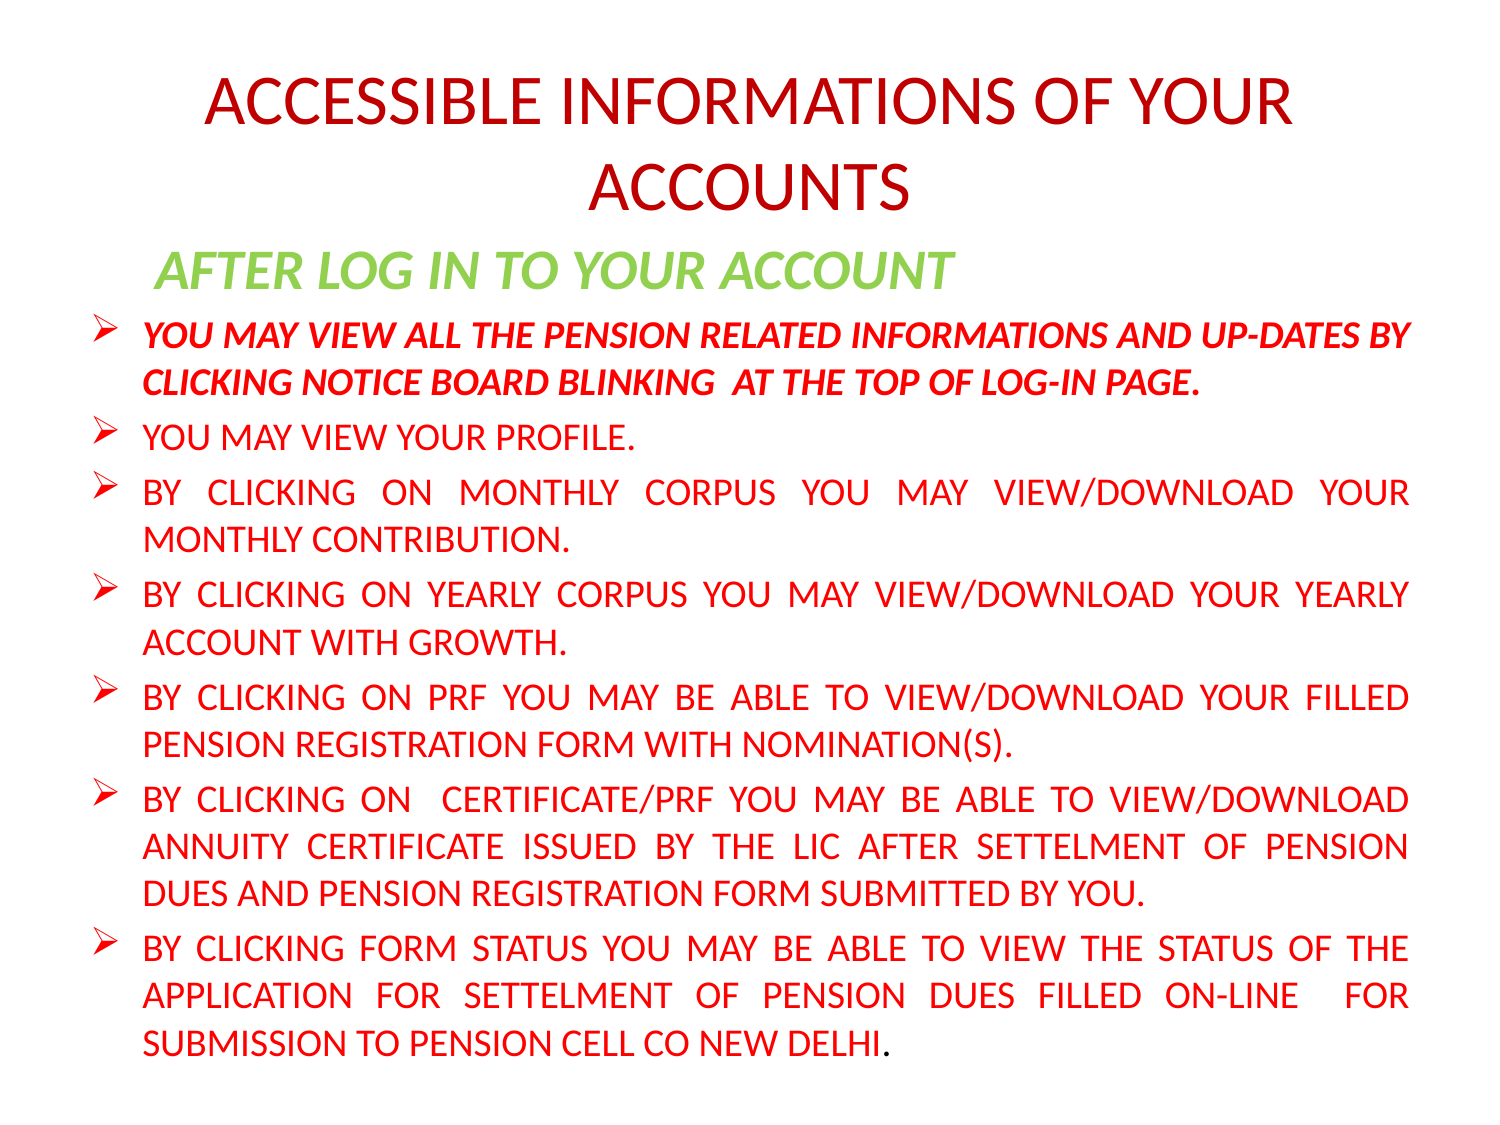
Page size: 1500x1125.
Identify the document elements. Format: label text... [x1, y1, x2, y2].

title ACCESSIBLE INFORMATIONS OF YOUR ACCOUNTS [75, 45, 1425, 224]
list AFTER LOG IN TO YOUR ACCOUNT YOU MAY VIEW ALL THE PENSION RELATED INFORMATIONS AND UP-DATES BY CLICKING NOTICE BOARD BLINKING AT THE TOP OF LOG-IN PAGE. YOU MAY VIEW YOUR PROFILE. BY CLICKING ON MONTHLY CORPUS YOU MAY VIEW/DOWNLOAD YOUR MONTHLY CONTRIBUTION. BY CLICKING ON YEARLY CORPUS YOU MAY VIEW/DOWNLOAD YOUR YEARLY ACCOUNT WITH GROWTH. BY CLICKING ON PRF YOU MAY BE ABLE TO VIEW/DOWNLOAD YOUR FILLED PENSION REGISTRATION FORM WITH NOMINATION(S). BY CLICKING ON CERTIFICATE/PRF YOU MAY BE ABLE TO VIEW/DOWNLOAD ANNUITY CERTIFICATE ISSUED BY THE LIC AFTER SETTELMENT OF PENSION DUES AND PENSION REGISTRATION FORM SUBMITTED BY YOU. BY CLICKING FORM STATUS YOU MAY BE ABLE TO VIEW THE STATUS OF THE APPLICATION FOR SETTELMENT OF PENSION DUES FILLED ON-LINE FOR SUBMISSION TO PENSION CELL CO NEW DELHI. [75, 224, 1425, 1088]
